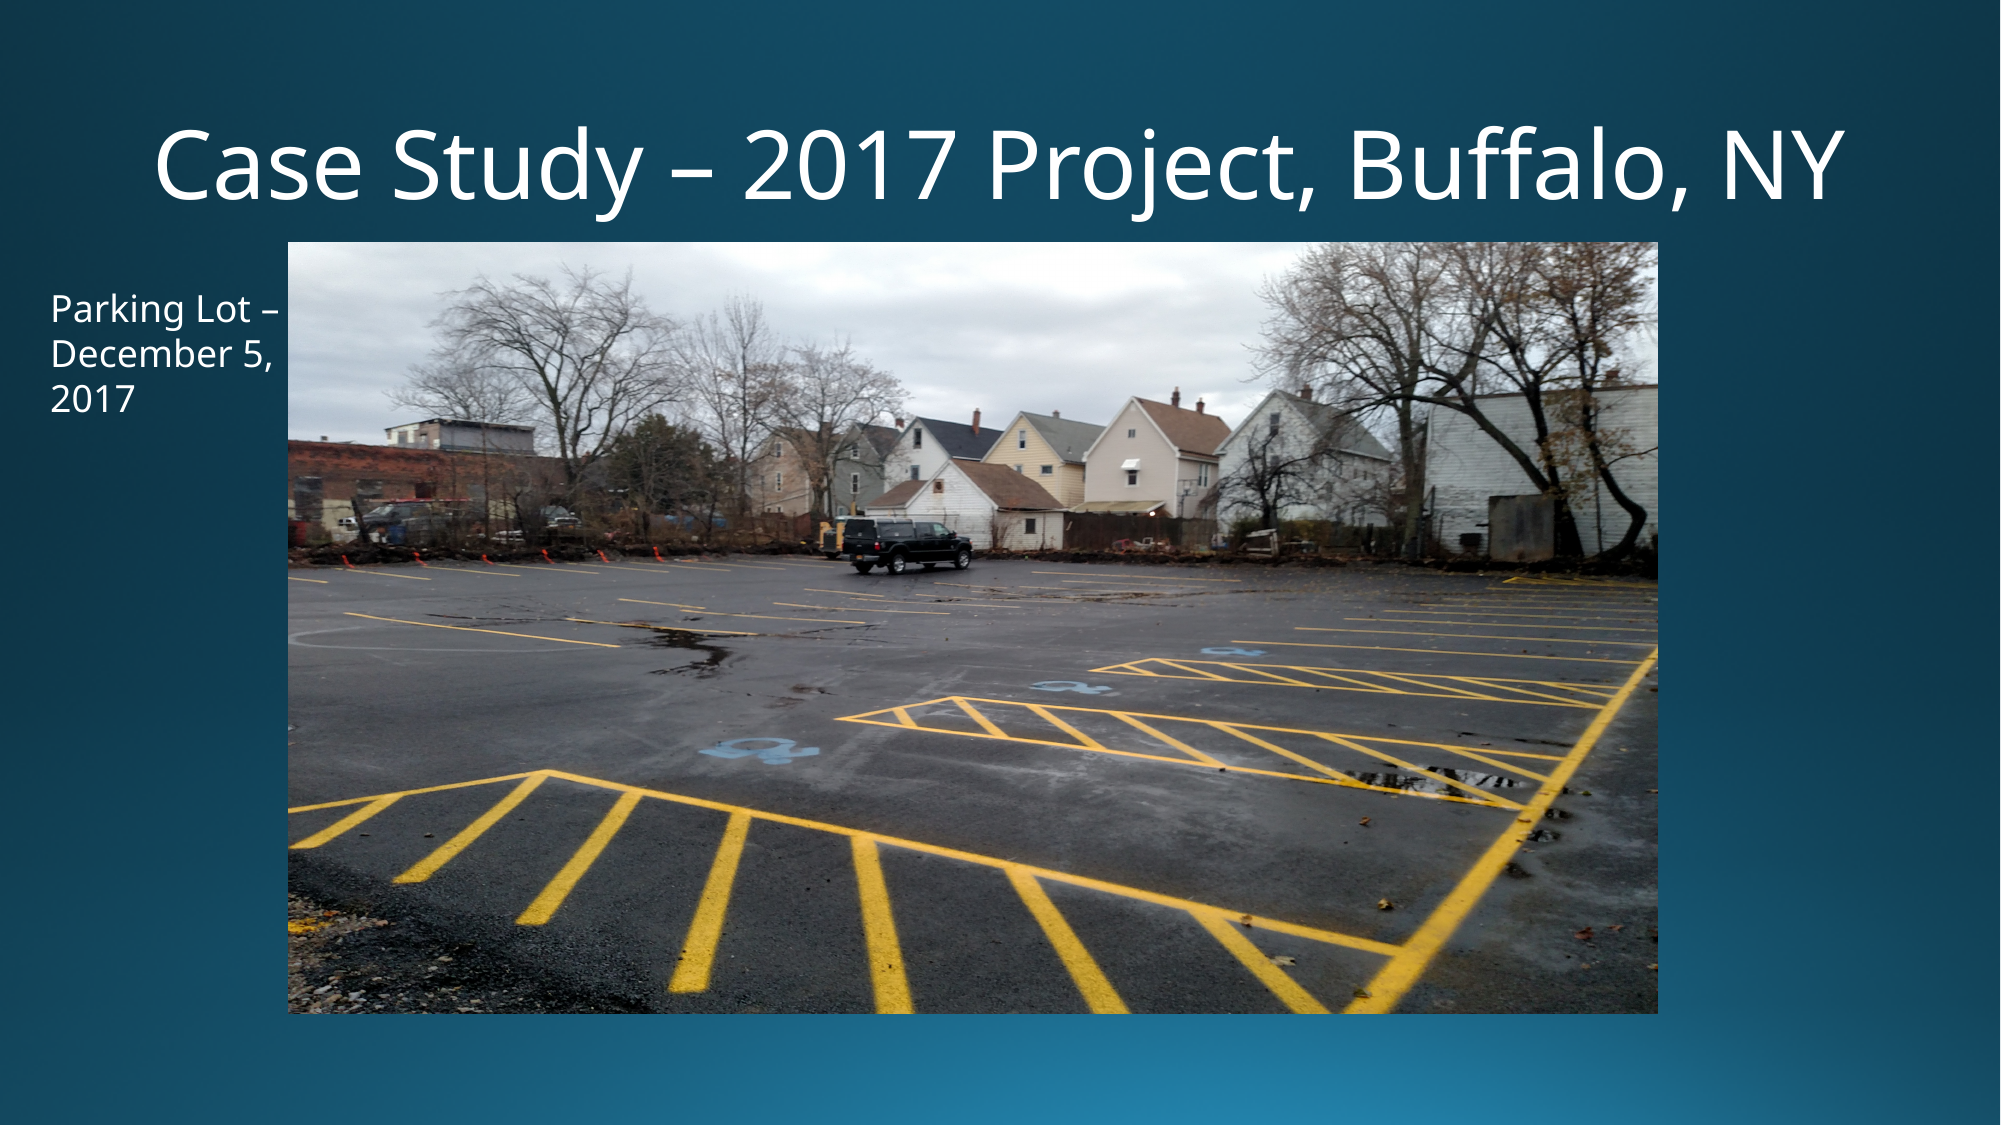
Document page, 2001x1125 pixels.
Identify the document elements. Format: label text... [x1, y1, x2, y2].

title Case Study – 2017 Project, Buffalo, NY [137, 59, 1863, 278]
text_box Parking Lot – December 5, 2017 [35, 277, 288, 427]
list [288, 242, 1658, 1014]
picture [0, 0, 2001, 1125]
